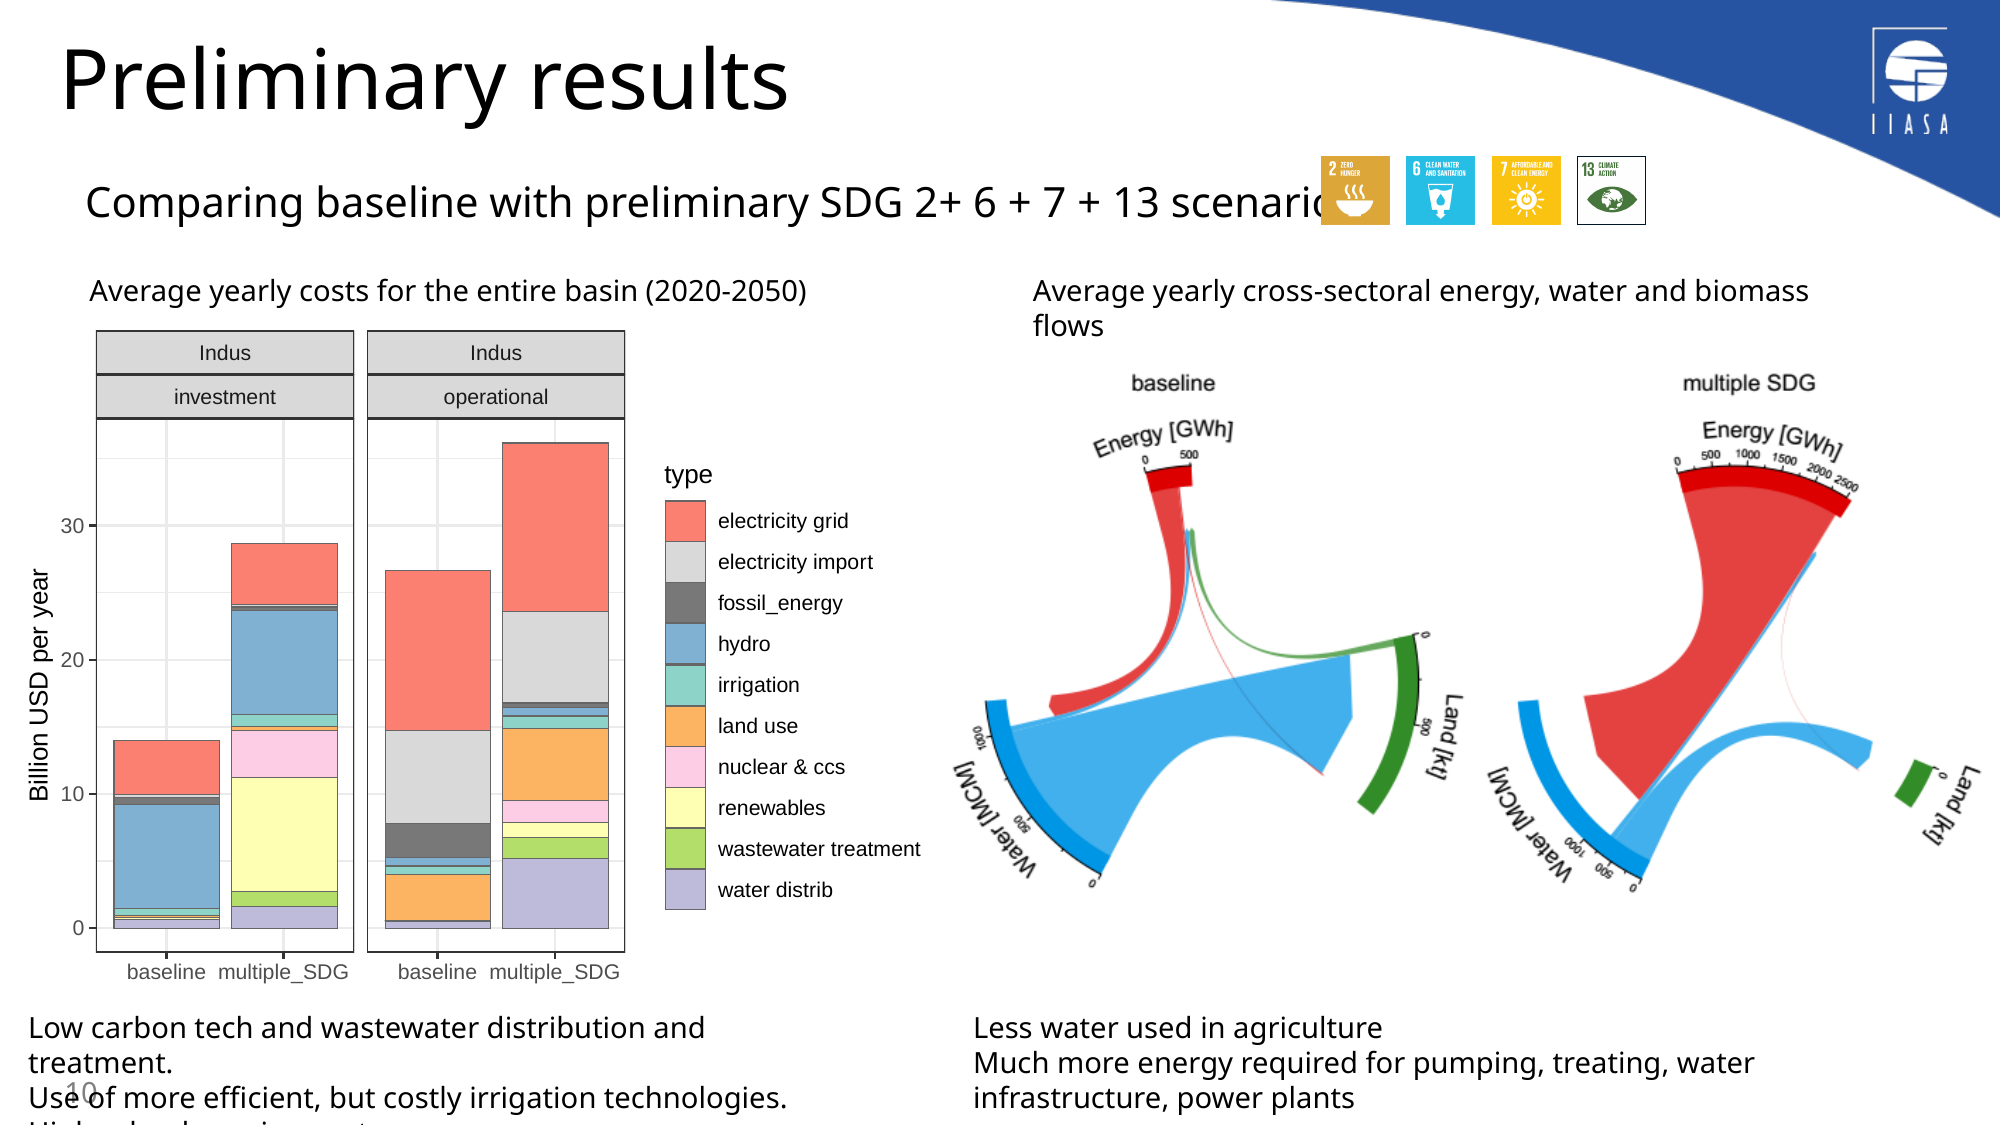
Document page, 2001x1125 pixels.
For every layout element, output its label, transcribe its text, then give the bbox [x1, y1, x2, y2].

text_box Less water used in agriculture Much more energy required for pumping, treating, water infrastructure, power plants [958, 1001, 1804, 1122]
text_box Comparing baseline with preliminary SDG 2+ 6 + 7 + 13 scenario [70, 168, 1366, 233]
text_box Average yearly cross-sectoral energy, water and biomass flows [1018, 265, 1864, 350]
title Preliminary results [59, 32, 1522, 133]
text_box Low carbon tech and wastewater distribution and treatment. Use of more efficient, but costly irrigation technologies. Higher land requirements [13, 1001, 849, 1125]
text_box Average yearly costs for the entire basin (2020-2050) [74, 265, 896, 315]
picture [14, 0, 2000, 1125]
